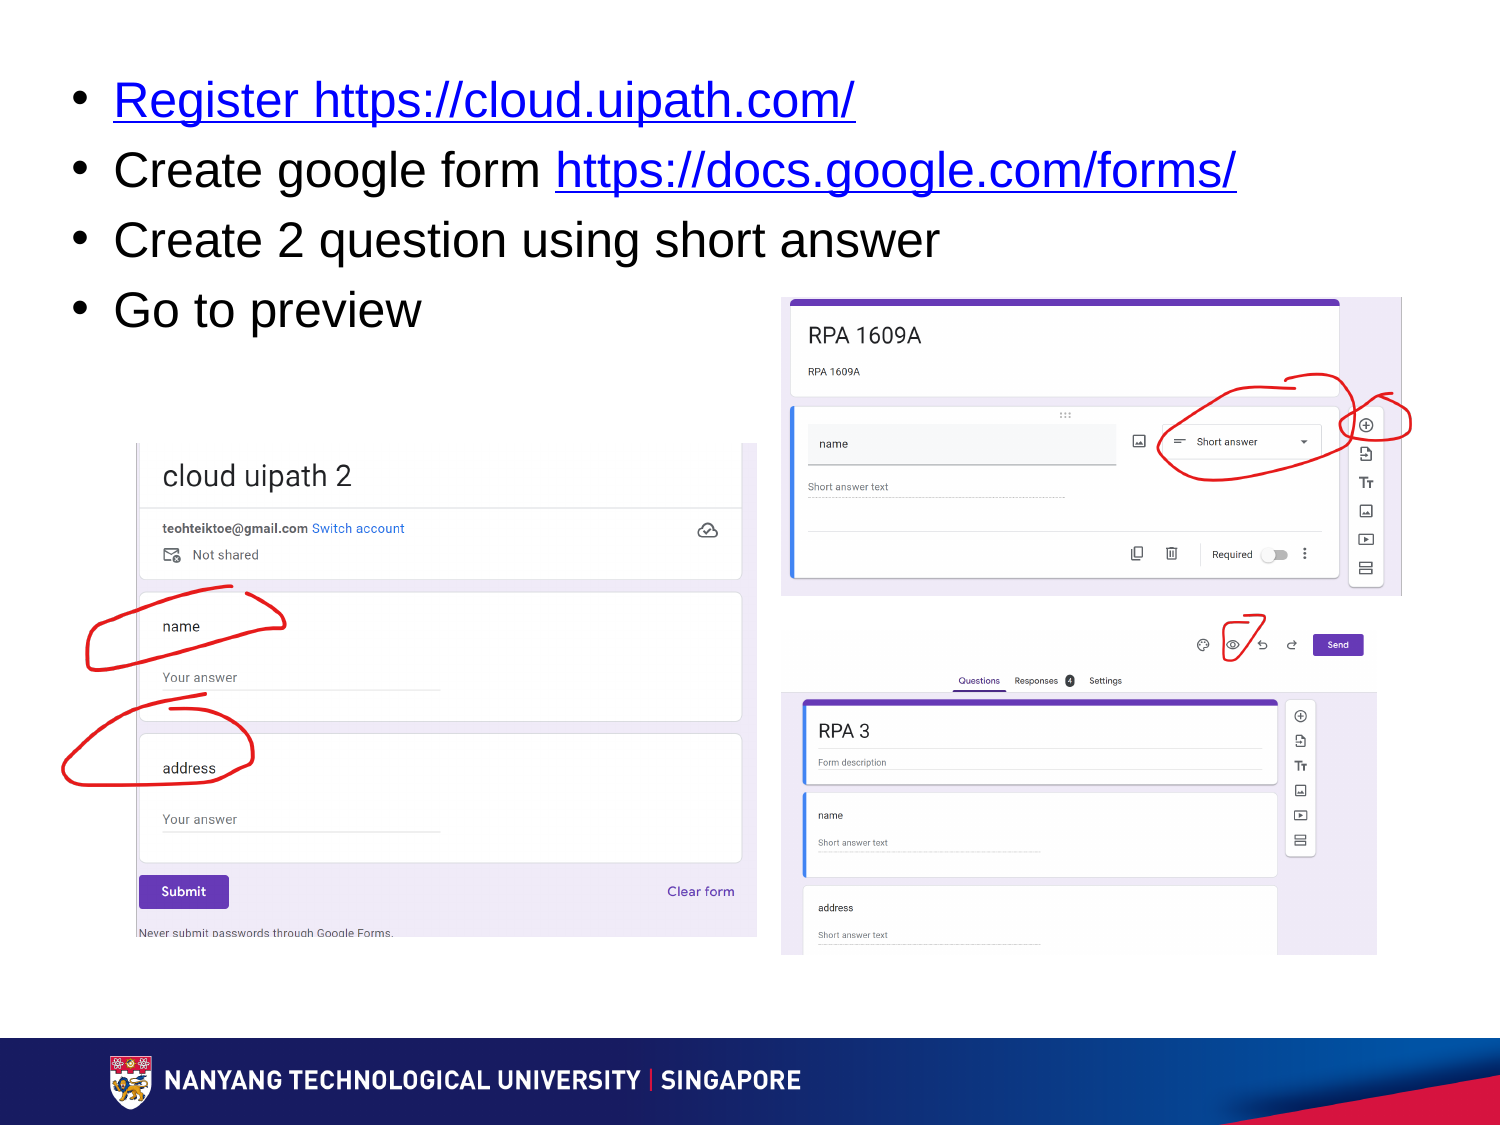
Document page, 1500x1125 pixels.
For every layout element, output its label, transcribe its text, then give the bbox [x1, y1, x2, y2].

picture [781, 613, 1378, 955]
picture [781, 297, 1412, 597]
list Register https://cloud.uipath.com/ Create google form https://docs.google.com/forms/ Create 2 question using short answer Go to preview [56, 60, 1383, 779]
picture [0, 1038, 1500, 1125]
picture [55, 443, 758, 938]
